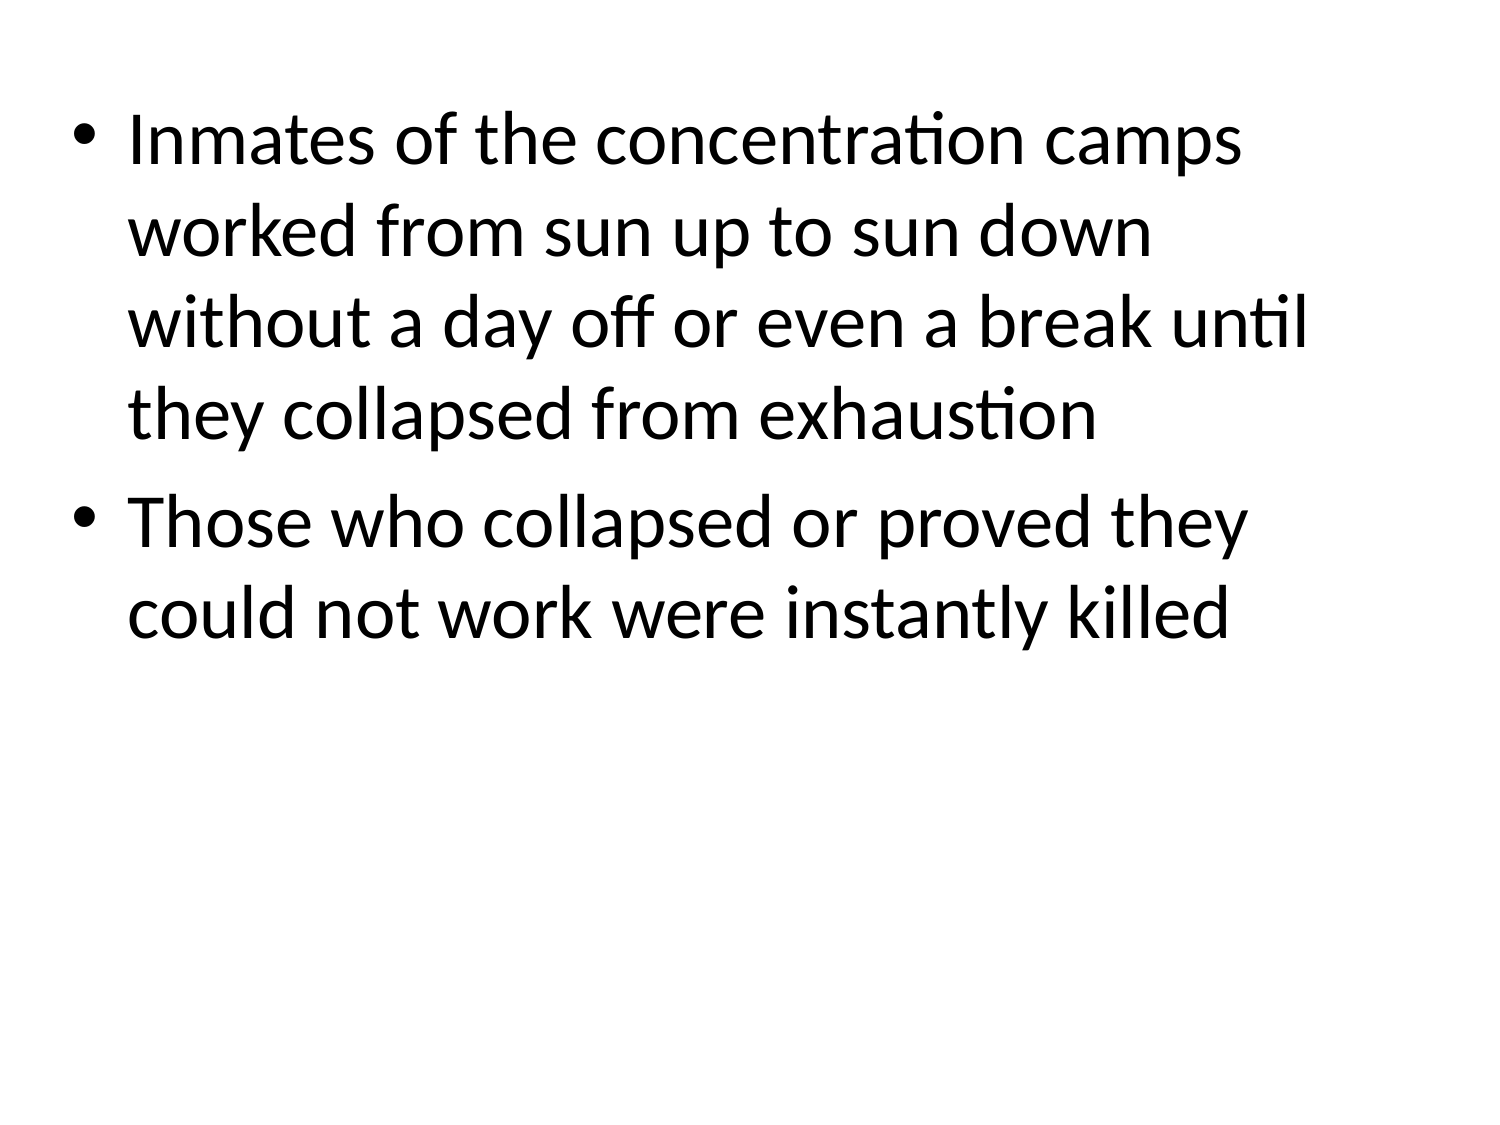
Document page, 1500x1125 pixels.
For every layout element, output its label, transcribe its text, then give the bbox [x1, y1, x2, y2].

list Inmates of the concentration camps worked from sun up to sun down without a day off or even a break until they collapsed from exhaustion Those who collapsed or proved they could not work were instantly killed [56, 80, 1351, 794]
